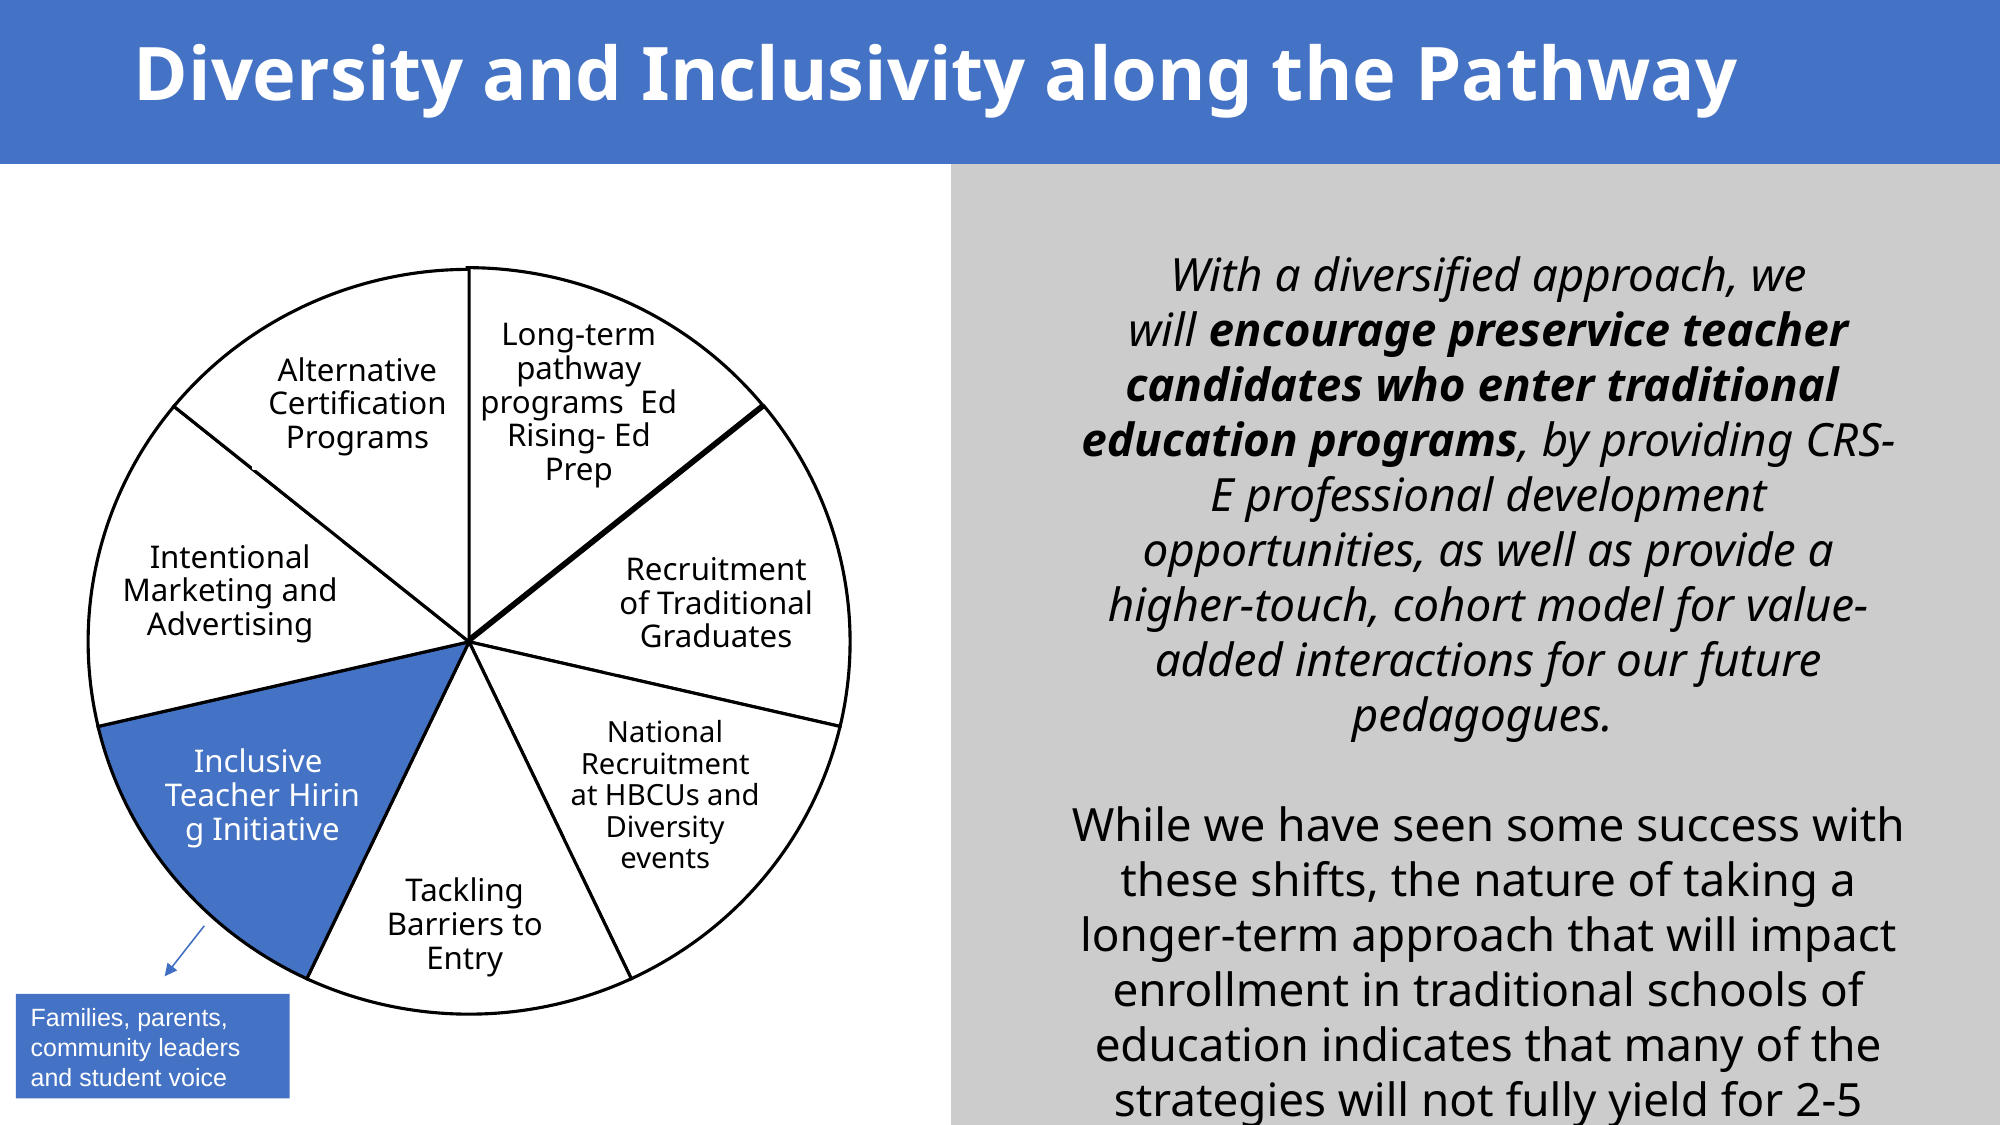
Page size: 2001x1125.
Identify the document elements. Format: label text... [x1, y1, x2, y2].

text_box With a diversified approach, we will encourage preservice teacher candidates who enter traditional education programs, by providing CRS-E professional development opportunities, as well as provide a higher-touch, cohort model for value-added interactions for our future pedagogues. While we have seen some success with these shifts, the nature of taking a longer-term approach that will impact enrollment in traditional schools of education indicates that many of the strategies will not fully yield for 2-5 years. [1056, 238, 1921, 1125]
title Diversity and Inclusivity along the Pathway [86, 19, 1787, 135]
text_box Families, parents, community leaders and student voice [15, 993, 290, 1099]
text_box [85, 267, 851, 1015]
text_box [951, 164, 2000, 1125]
text_box [0, 0, 2000, 164]
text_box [164, 925, 205, 977]
